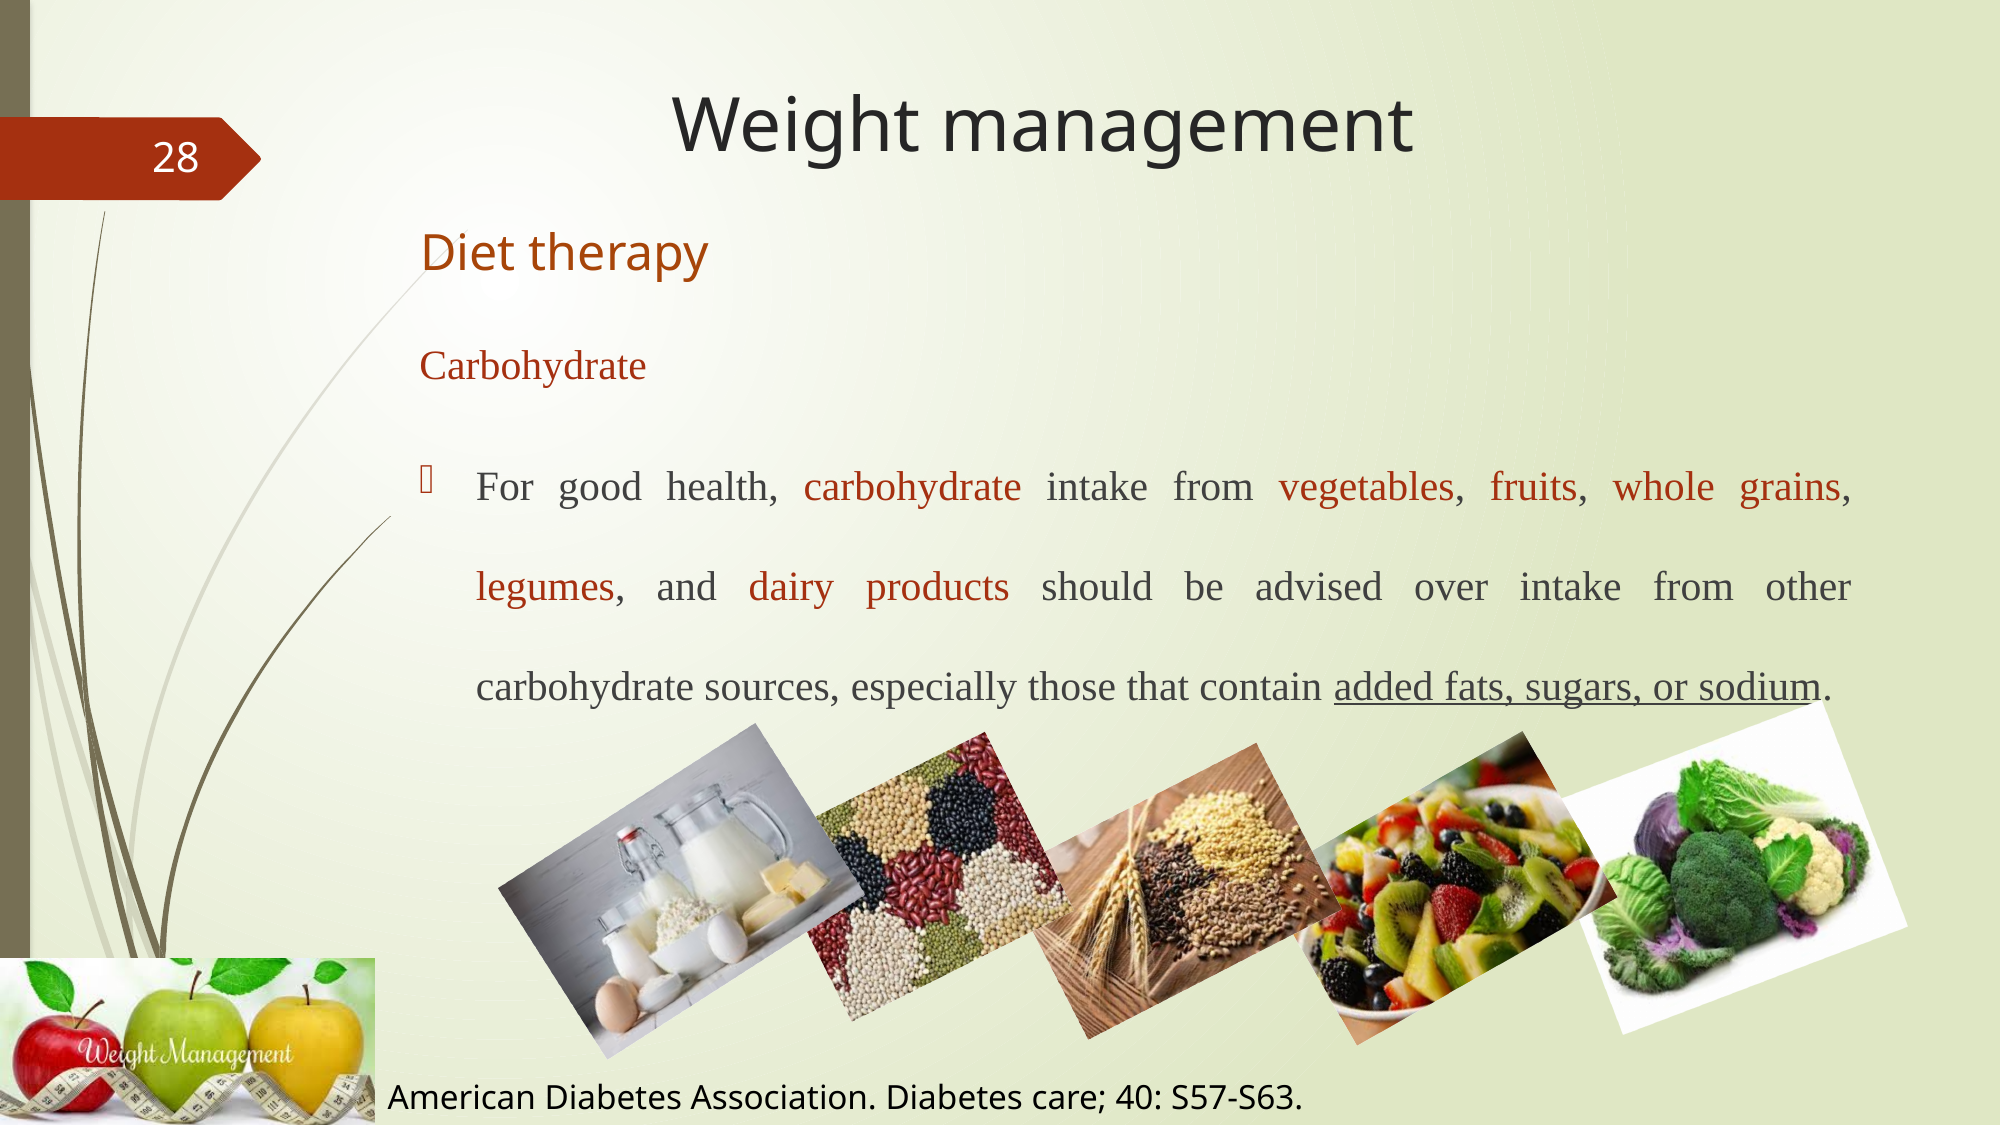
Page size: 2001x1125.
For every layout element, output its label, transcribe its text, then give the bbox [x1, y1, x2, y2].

text_box American Diabetes Association. Diabetes care; 40: S57-S63. [378, 1069, 1439, 1124]
list Carbohydrate For good health, carbohydrate intake from vegetables, fruits, whole grains, legumes, and dairy products should be advised over intake from other carbohydrate sources, especially those that contain added fats, sugars, or sodium. [404, 330, 1867, 791]
text_box Weight management [312, 68, 1775, 206]
slide_number 28 [87, 129, 216, 190]
text_box Diet therapy [405, 213, 1867, 336]
picture [0, 958, 375, 1125]
picture [499, 701, 1907, 1059]
